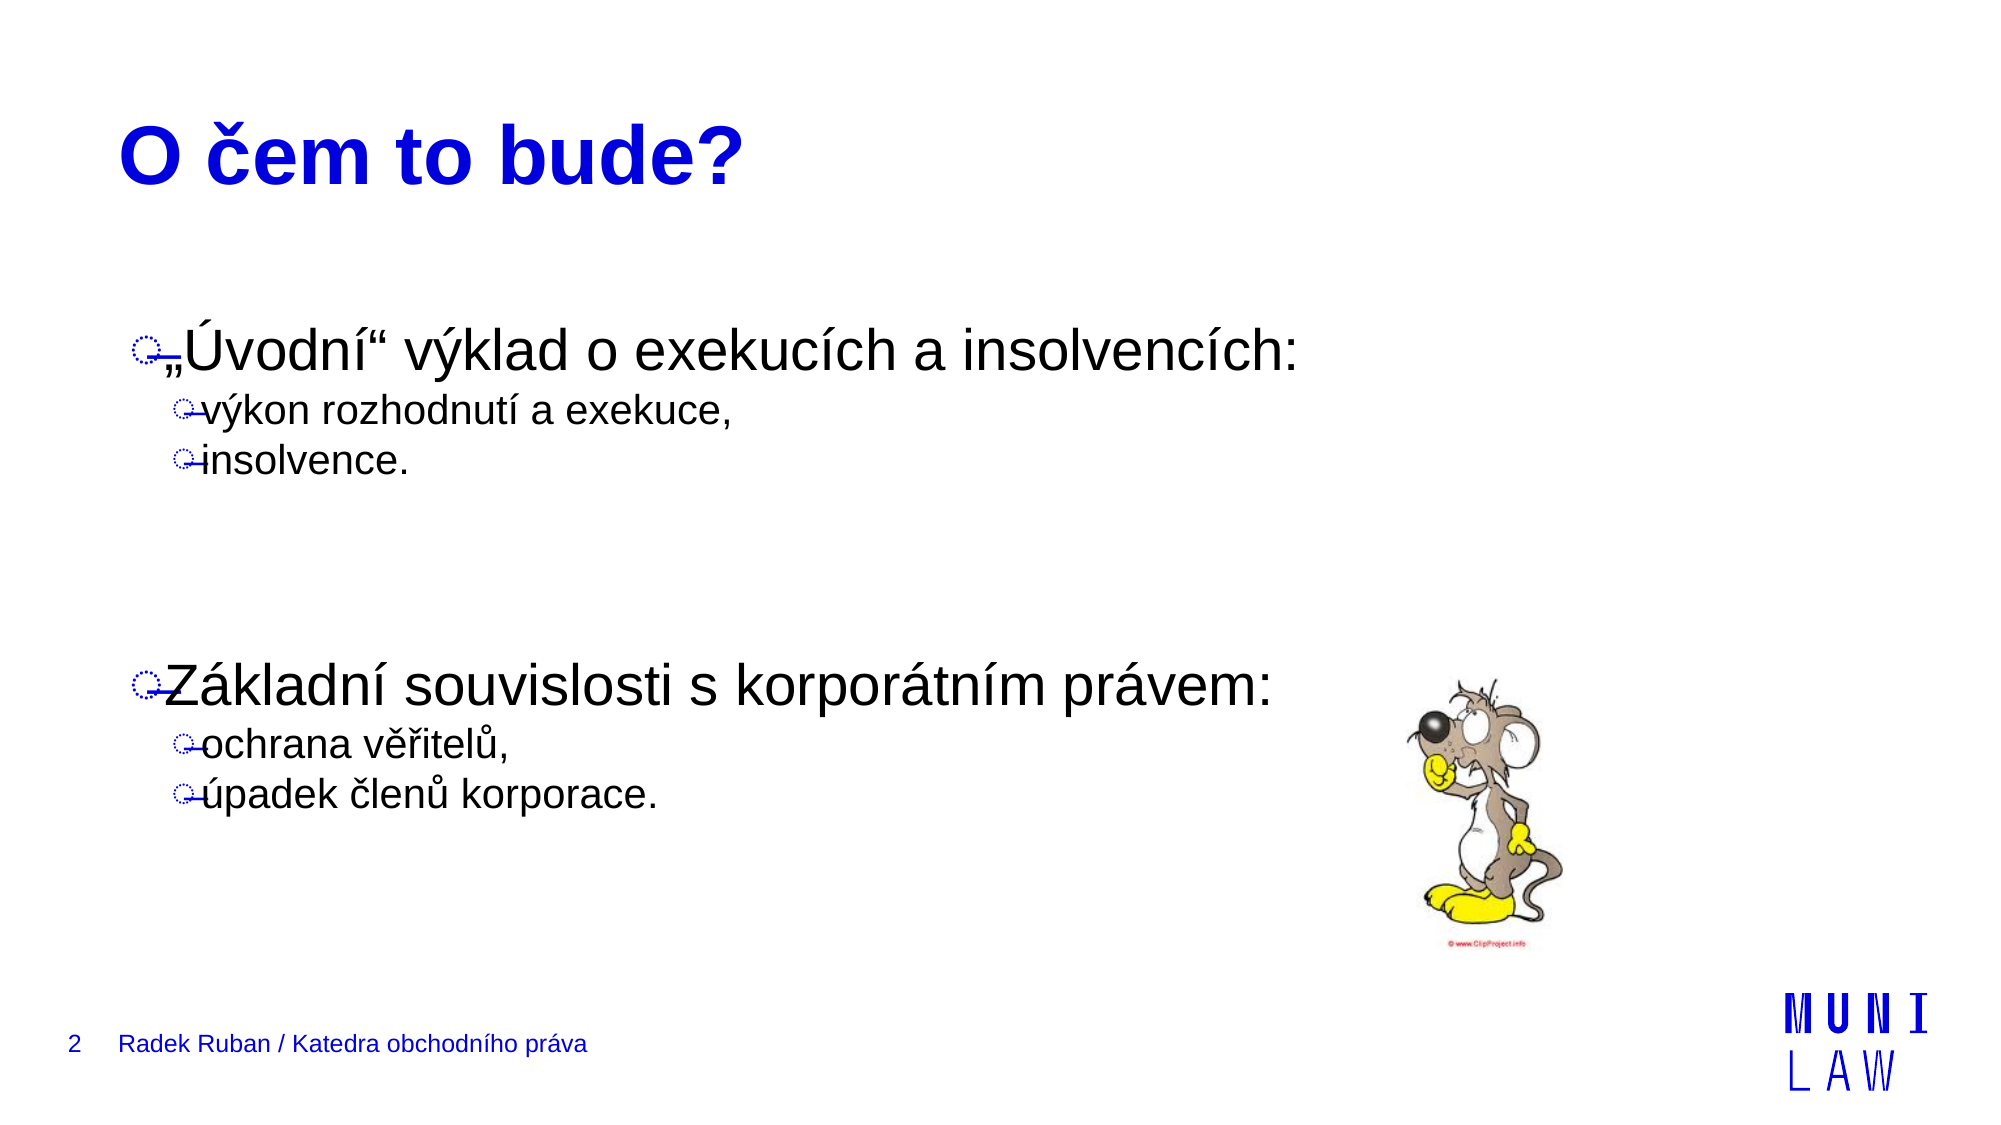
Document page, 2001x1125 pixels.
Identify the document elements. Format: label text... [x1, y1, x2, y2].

list „Úvodní“ výklad o exekucích a insolvencích: výkon rozhodnutí a exekuce, insolvence. Základní souvislosti s korporátním právem: ochrana věřitelů, úpadek členů korporace. [118, 277, 1883, 957]
picture [1333, 655, 1627, 952]
slide_number 2 [67, 1021, 110, 1063]
footer Radek Ruban / Katedra obchodního práva [118, 1021, 1418, 1063]
title O čem to bude? [118, 118, 1883, 193]
